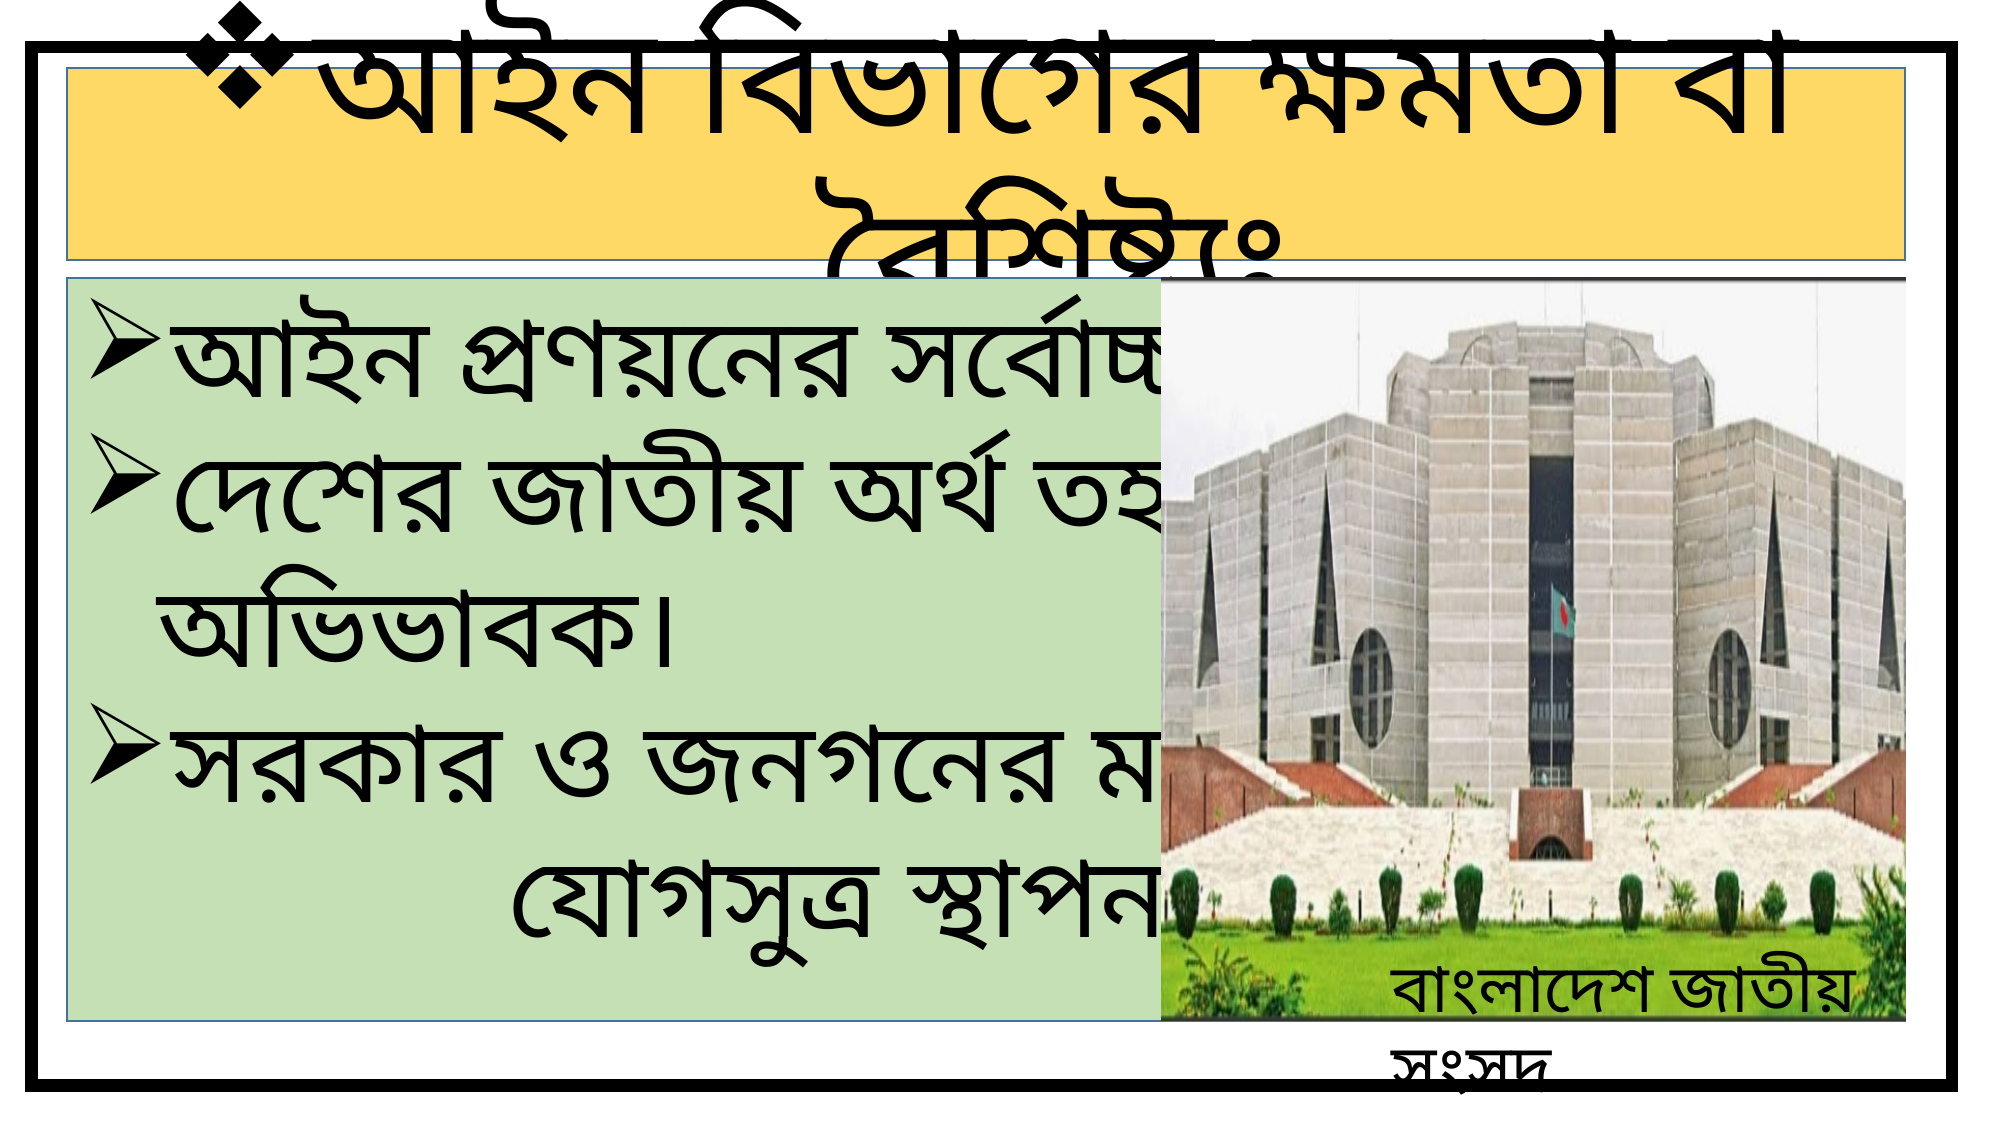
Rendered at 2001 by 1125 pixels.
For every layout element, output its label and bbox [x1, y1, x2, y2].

text_box [0, 0, 2000, 1125]
picture [1161, 277, 1906, 1021]
